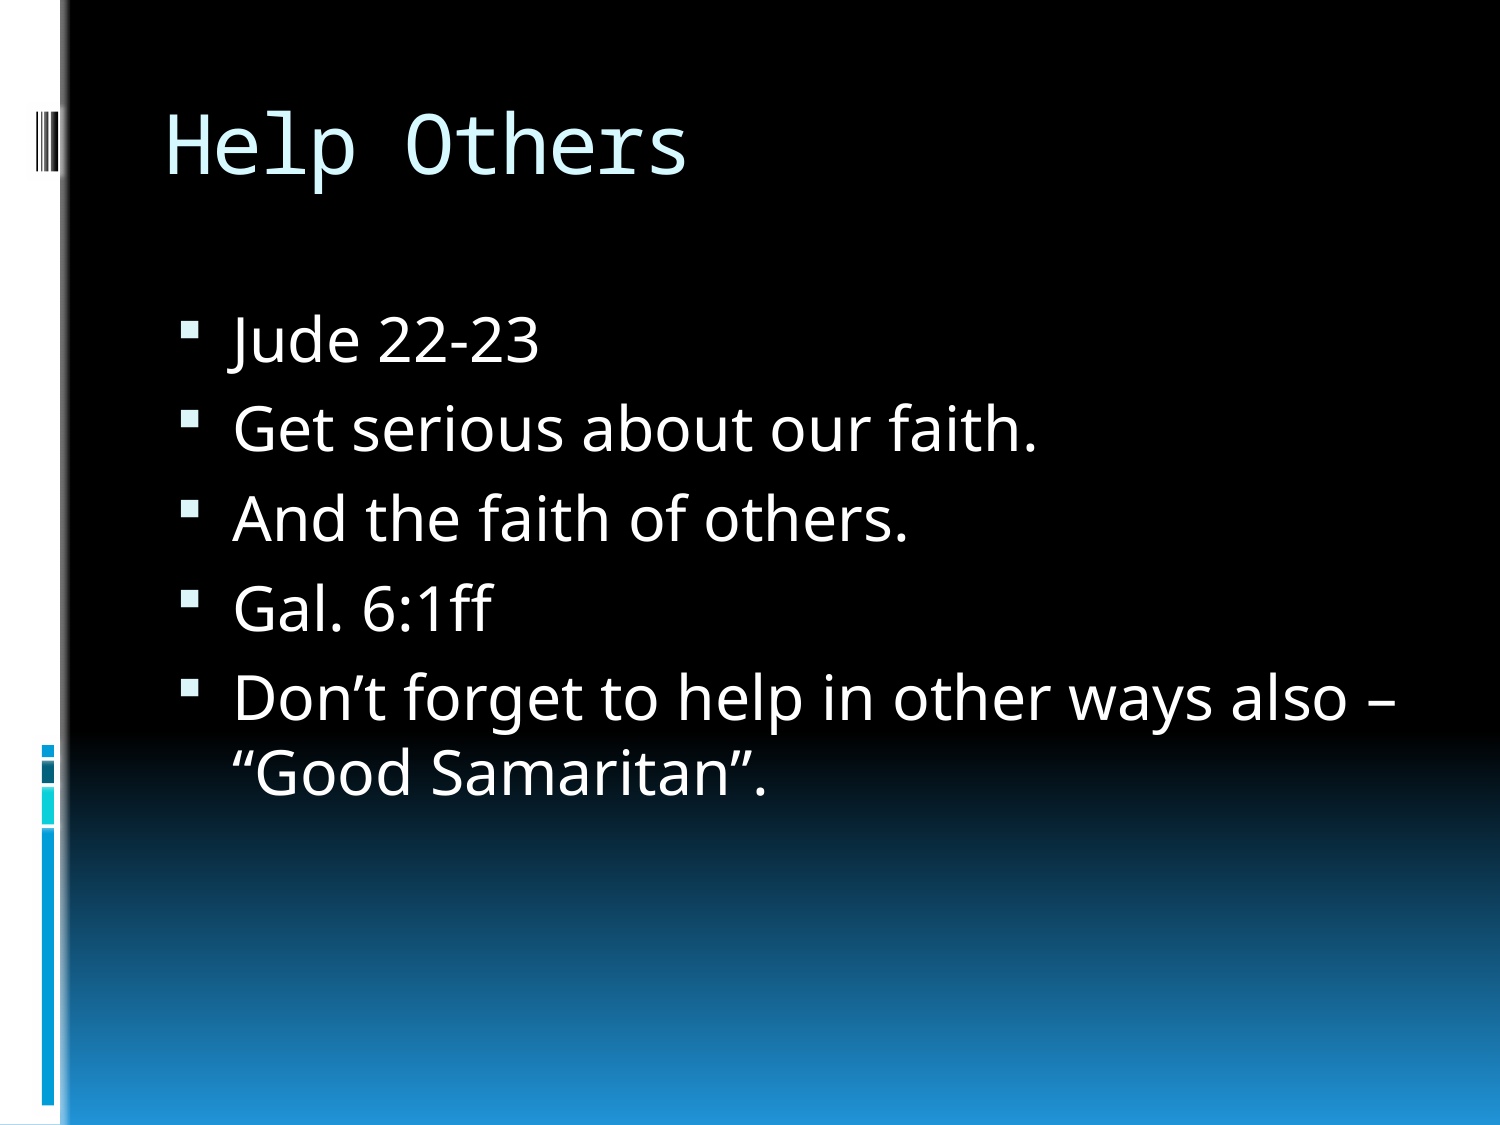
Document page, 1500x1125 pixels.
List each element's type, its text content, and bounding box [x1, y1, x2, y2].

list Jude 22-23 Get serious about our faith. And the faith of others. Gal. 6:1ff Don’t forget to help in other ways also – “Good Samaritan”. [150, 292, 1425, 1043]
title Help Others [150, 83, 1425, 234]
